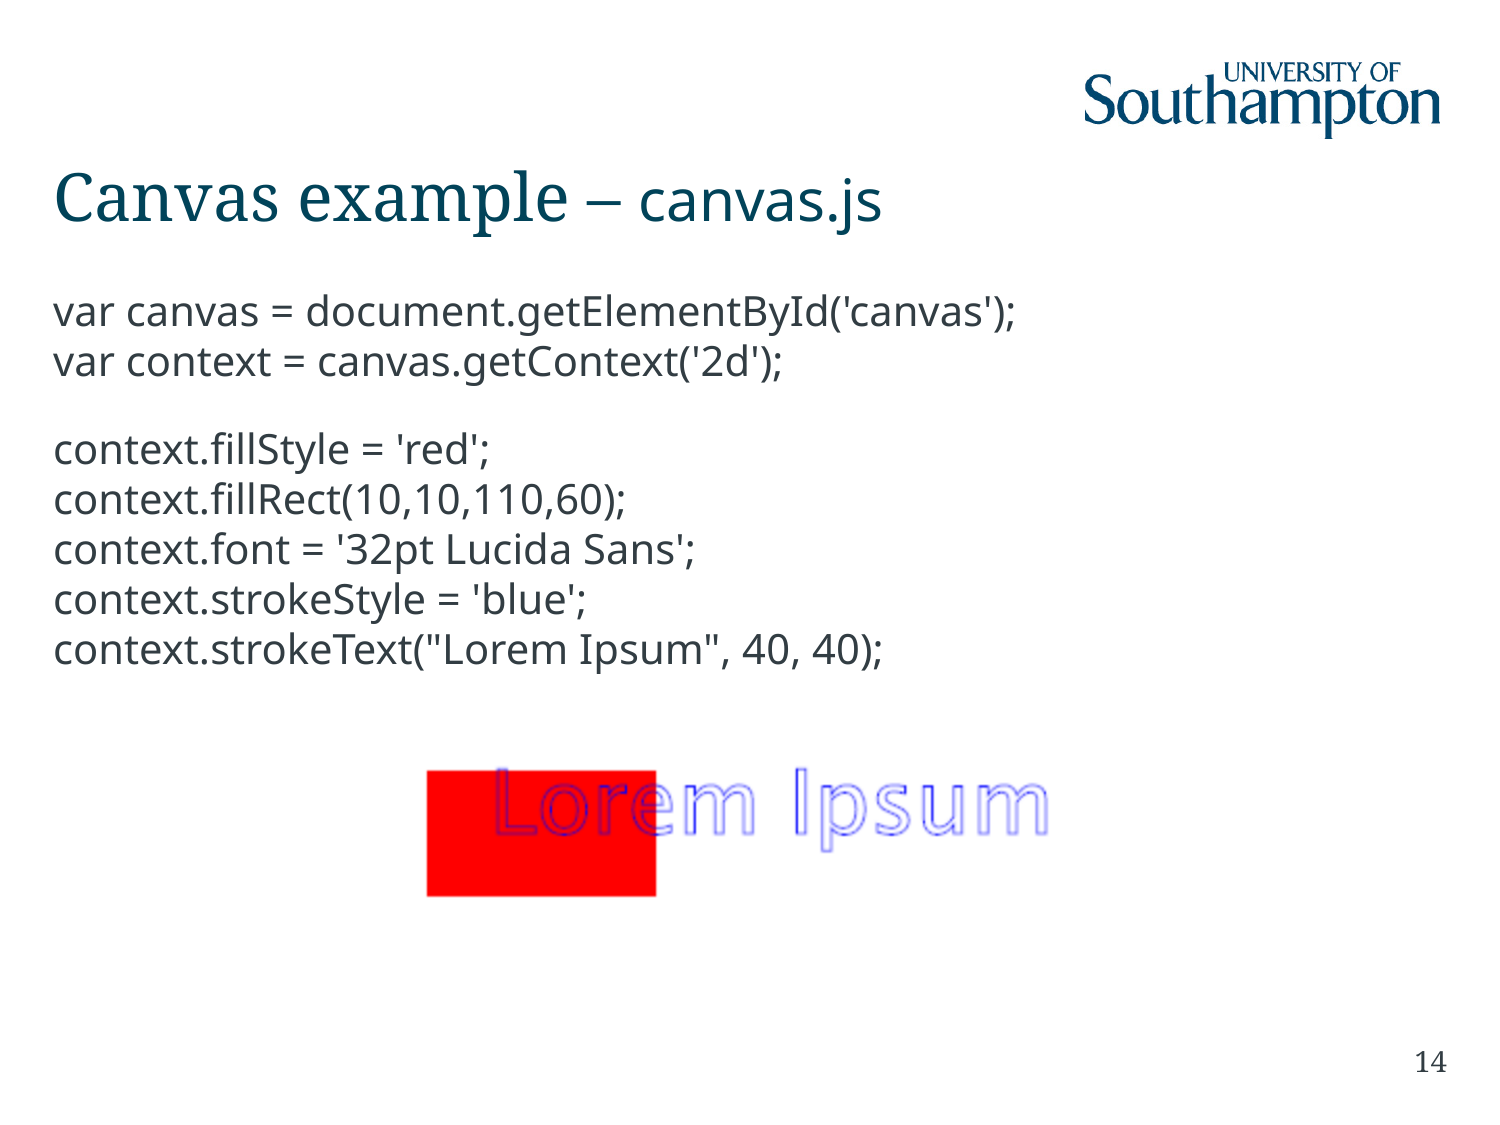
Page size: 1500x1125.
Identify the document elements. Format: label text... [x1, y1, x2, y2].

slide_number 14 [1159, 1035, 1448, 1088]
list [403, 735, 1096, 949]
picture [1085, 62, 1440, 139]
list var canvas = document.getElementById('canvas'); var context = canvas.getContext('2d'); context.fillStyle = 'red'; context.fillRect(10,10,110,60); context.font = '32pt Lucida Sans'; context.strokeStyle = 'blue'; context.strokeText("Lorem Ipsum", 40, 40); [52, 277, 1448, 623]
title Canvas example – canvas.js [52, 147, 1448, 255]
